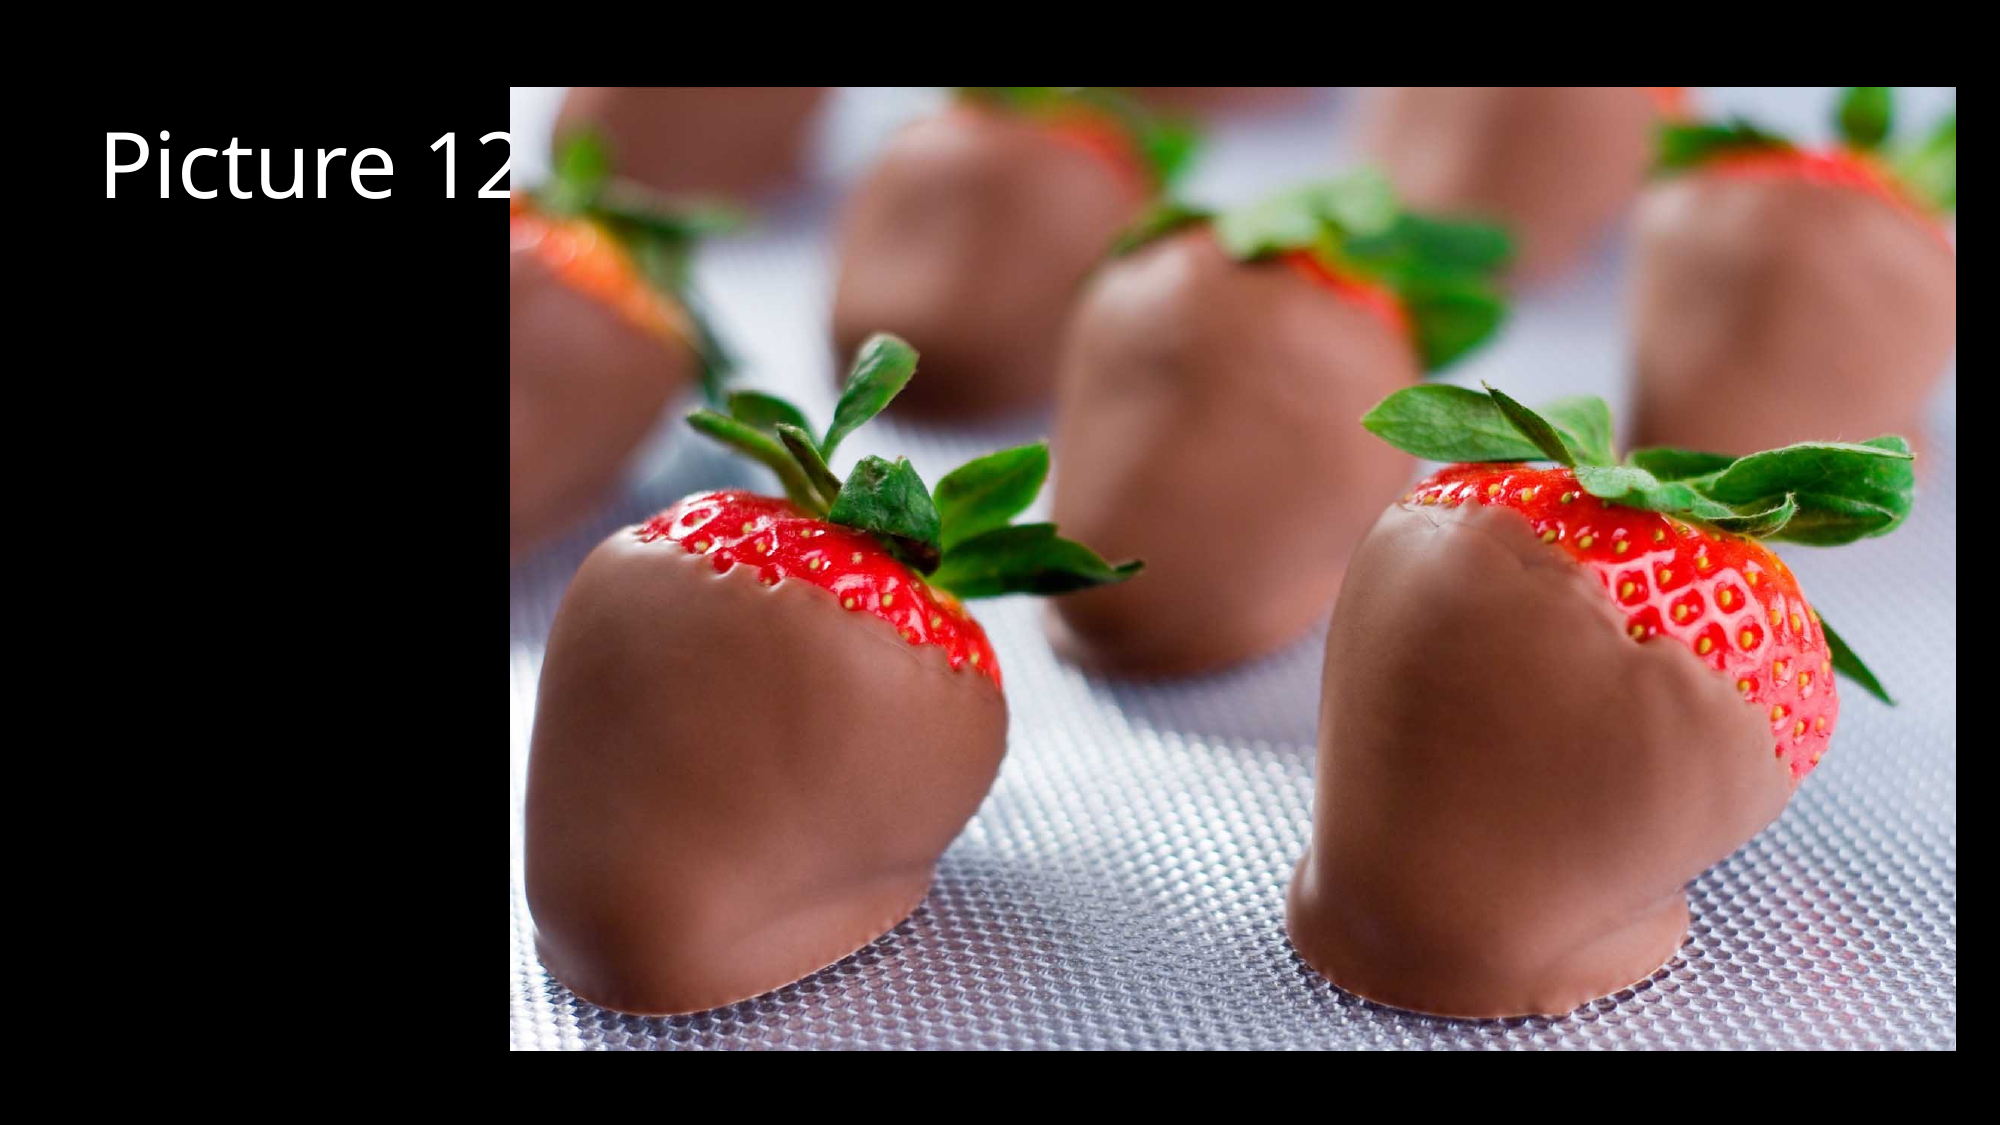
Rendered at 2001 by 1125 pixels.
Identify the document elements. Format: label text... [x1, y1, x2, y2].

picture [510, 87, 1956, 1051]
title Picture 12 [83, 59, 1809, 278]
